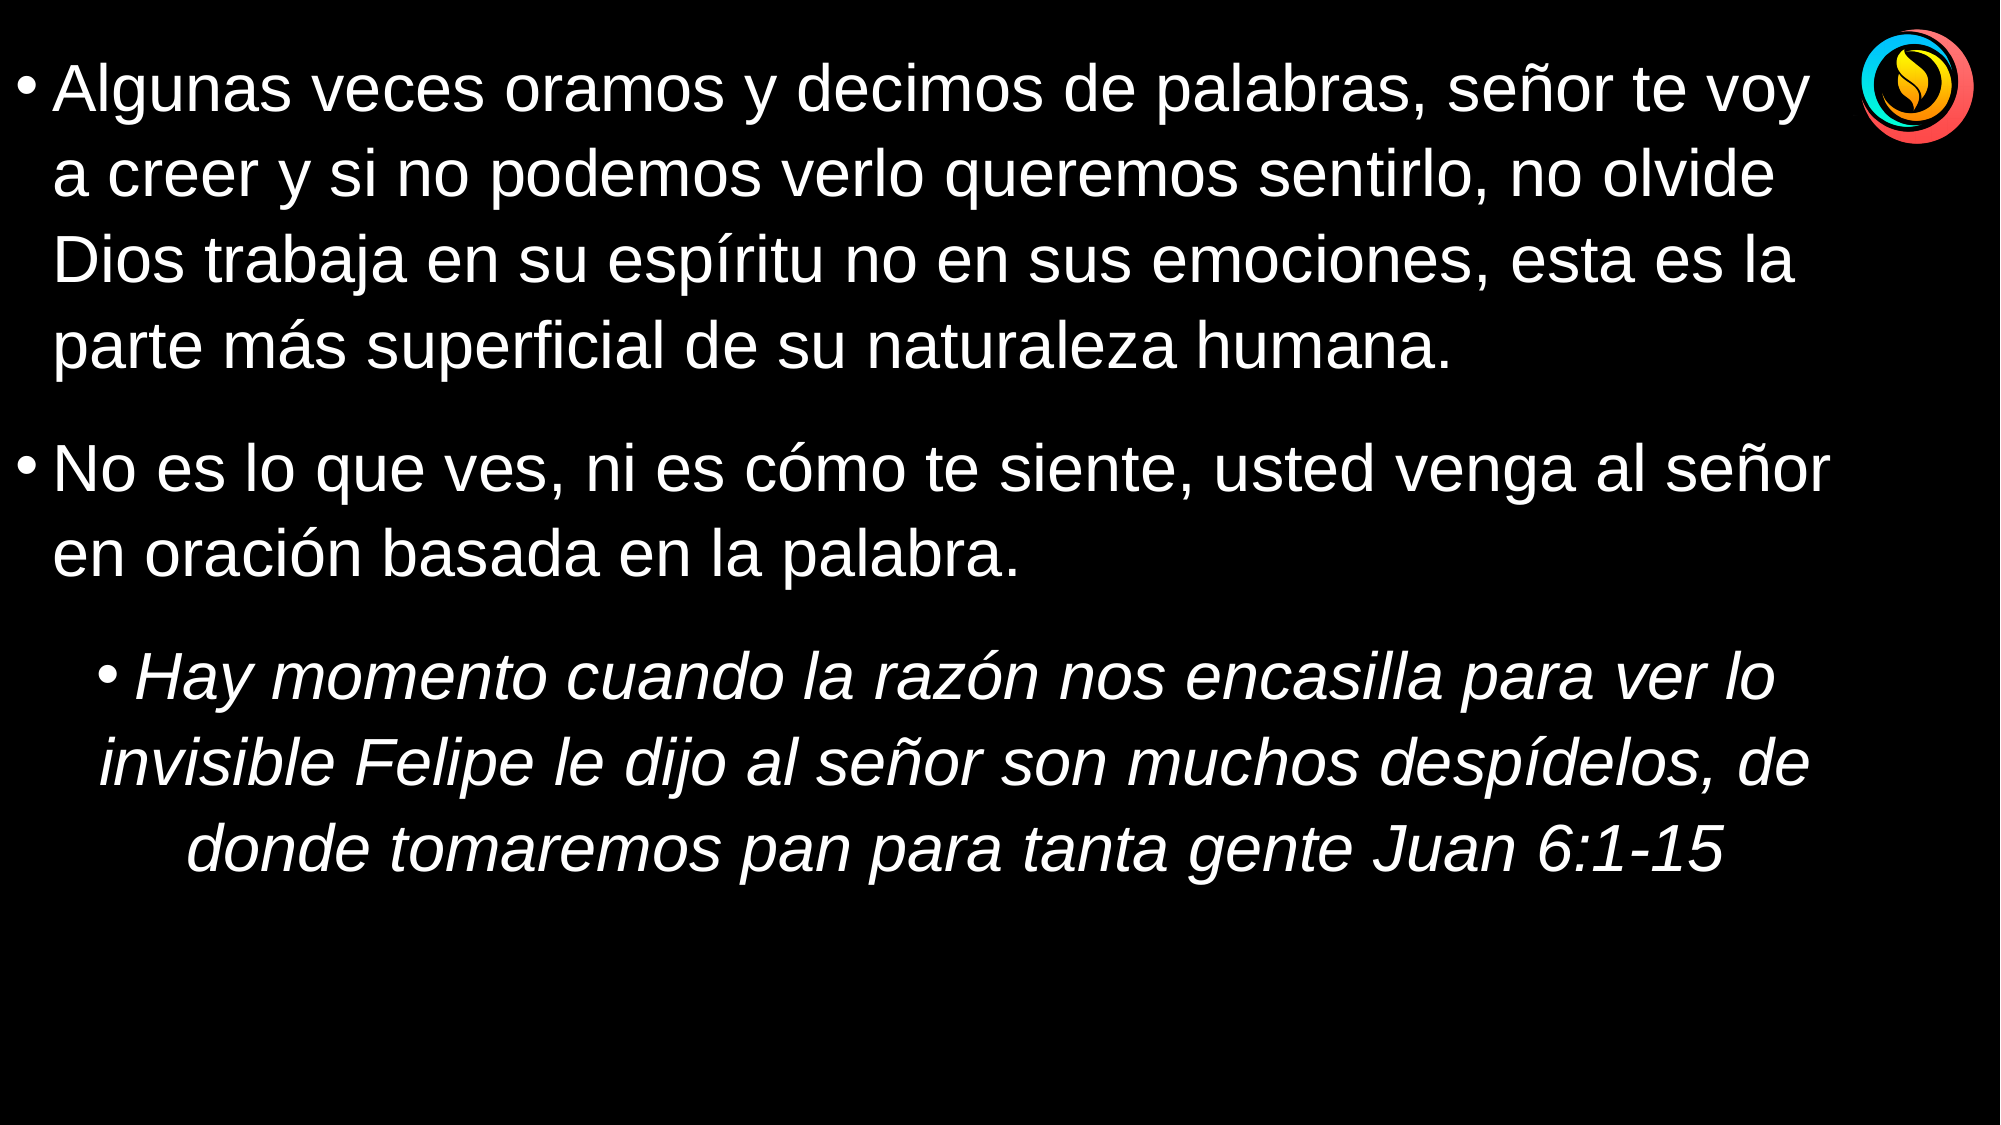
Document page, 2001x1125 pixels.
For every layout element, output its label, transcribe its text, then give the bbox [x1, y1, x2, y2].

picture [1853, 23, 1979, 150]
list Algunas veces oramos y decimos de palabras, señor te voy a creer y si no podemos verlo queremos sentirlo, no olvide Dios trabaja en su espíritu no en sus emociones, esta es la parte más superficial de su naturaleza humana. No es lo que ves, ni es cómo te siente, usted venga al señor en oración basada en la palabra. Hay momento cuando la razón nos encasilla para ver lo invisible Felipe le dijo al señor son muchos despídelos, de donde tomaremos pan para tanta gente Juan 6:1-15 [0, 31, 1875, 897]
